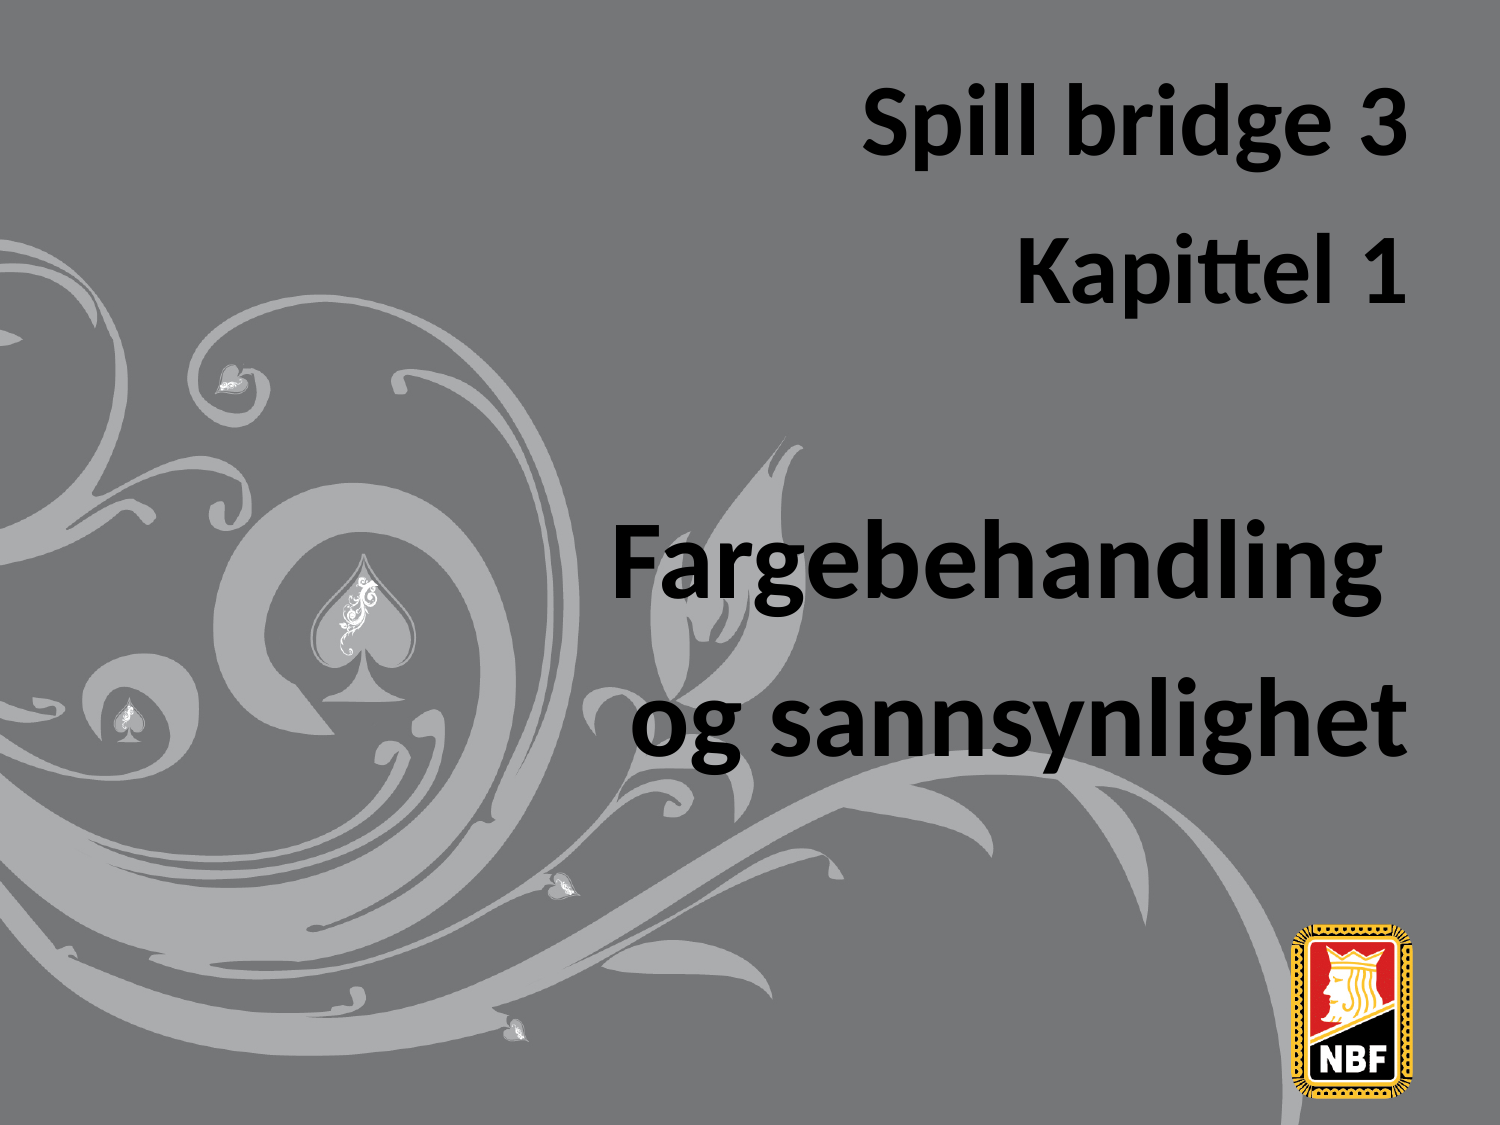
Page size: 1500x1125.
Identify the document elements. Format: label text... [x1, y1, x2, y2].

picture [0, 0, 1500, 1125]
title Spill bridge 3 [75, 45, 1425, 185]
list Kapittel 1 Fargebehandling og sannsynlighet [75, 196, 1425, 1005]
